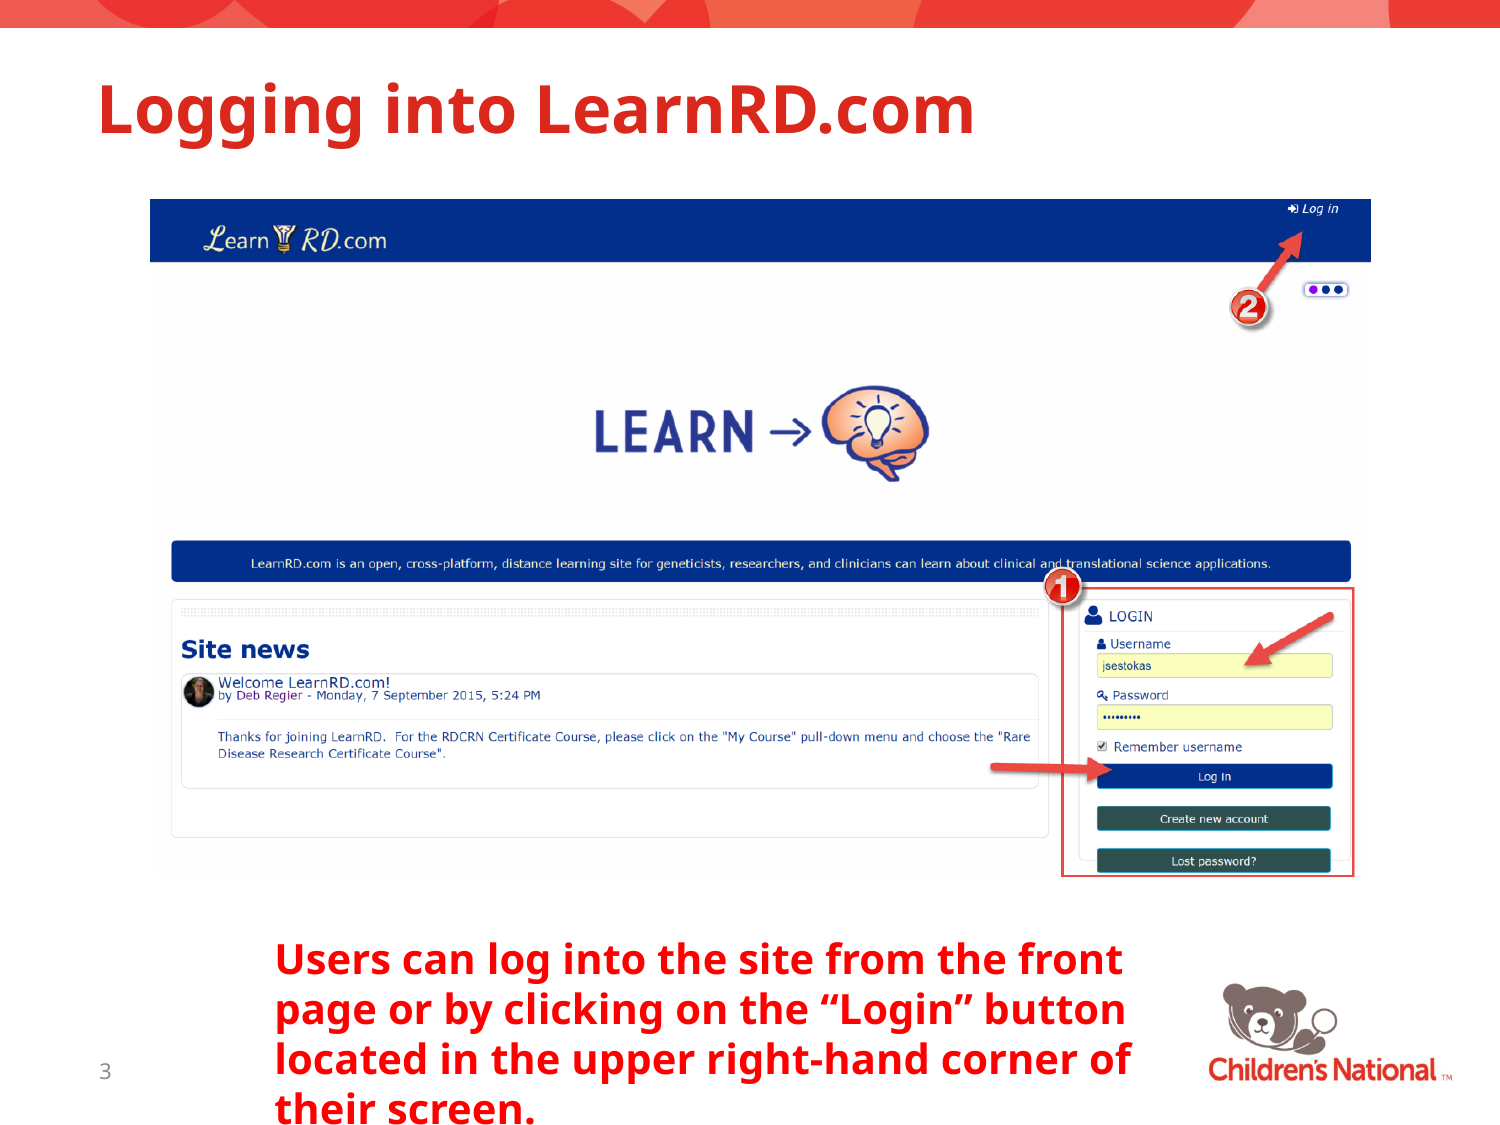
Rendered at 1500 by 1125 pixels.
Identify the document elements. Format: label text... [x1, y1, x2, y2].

picture [1210, 958, 1500, 1102]
picture [0, 0, 1500, 28]
picture [149, 199, 1371, 877]
title Logging into LearnRD.com [81, 59, 1432, 170]
list Users can log into the site from the front page or by clicking on the “Login” button located in the upper right-hand corner of their screen. [259, 924, 1210, 1125]
slide_number 3 [84, 1042, 259, 1103]
